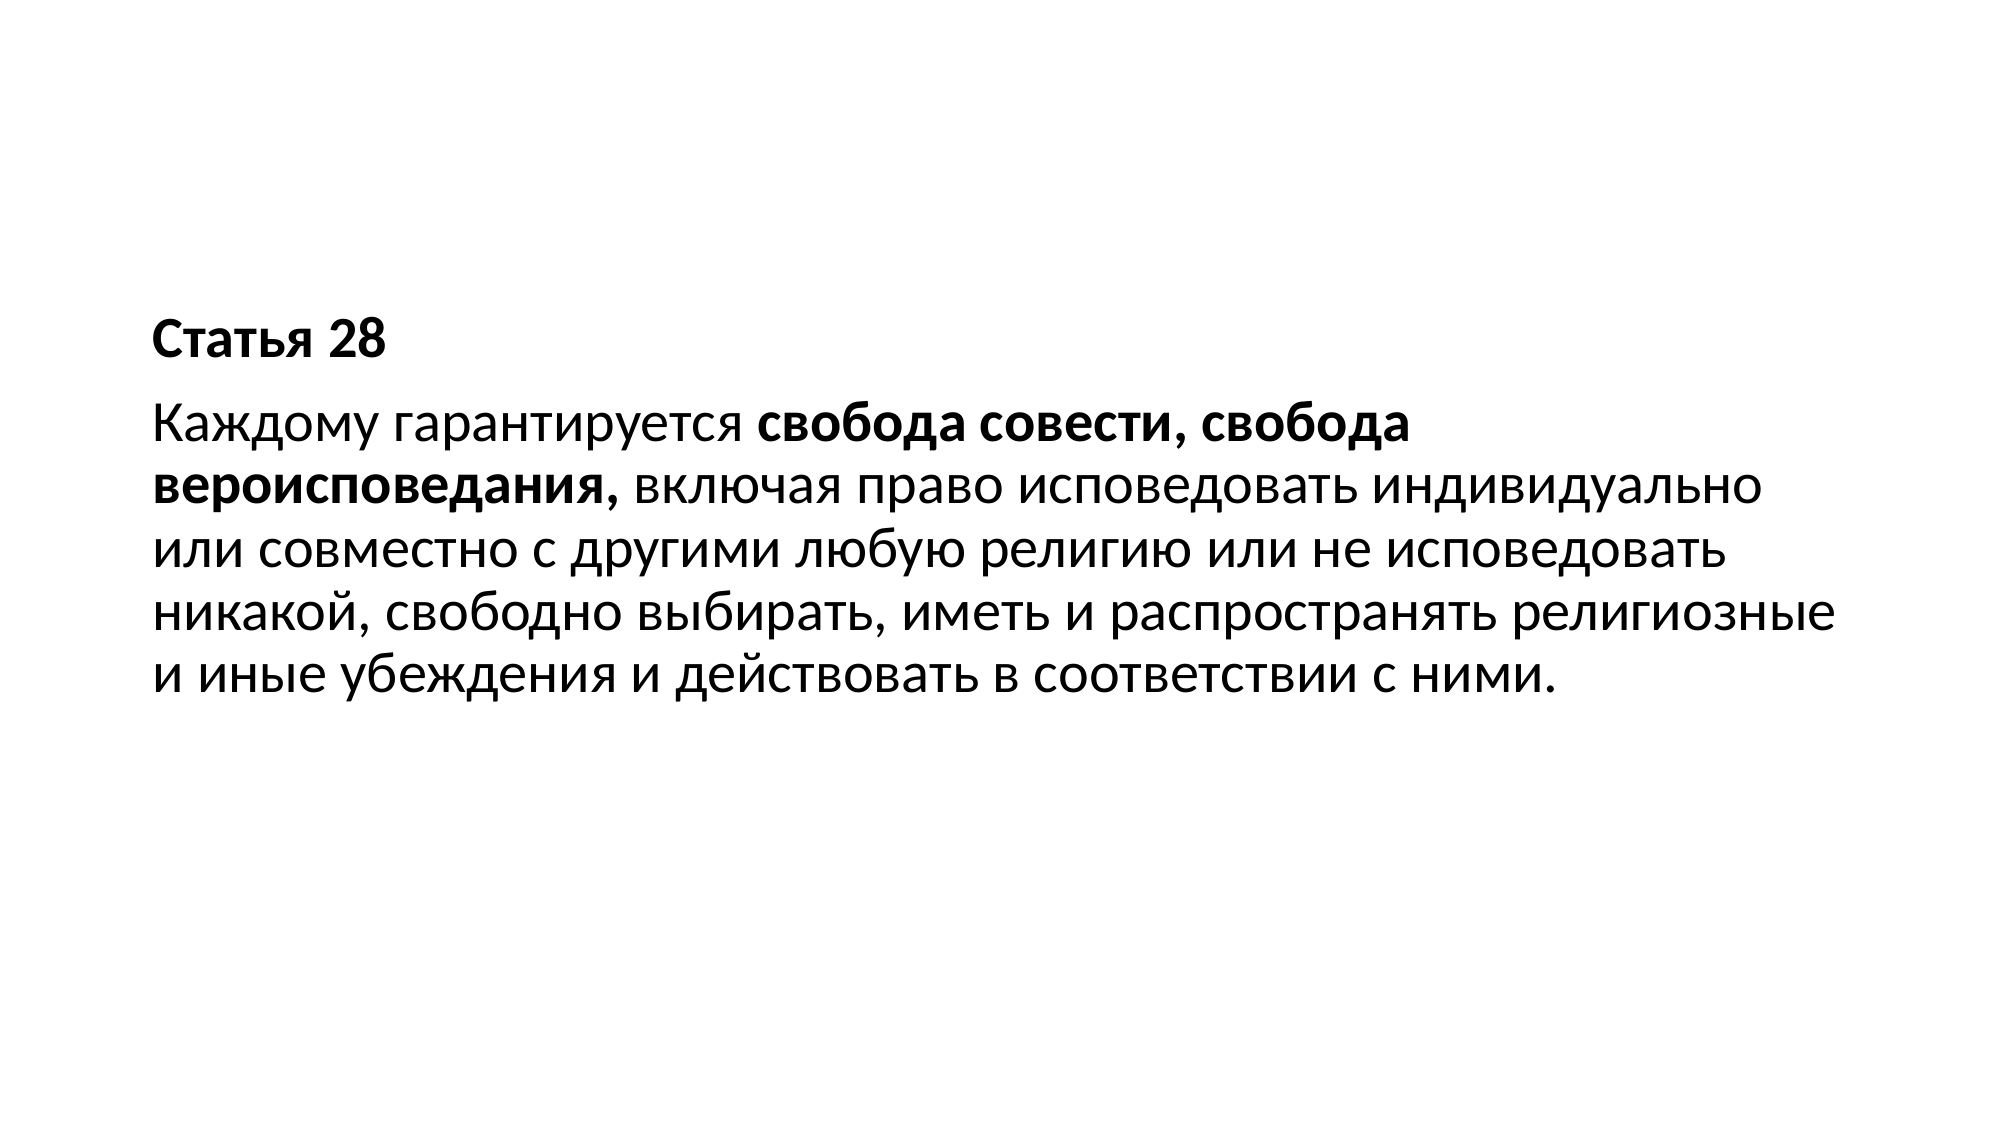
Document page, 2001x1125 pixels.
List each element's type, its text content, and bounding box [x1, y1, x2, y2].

list Статья 28 Каждому гарантируется свобода совести, свобода вероисповедания, включая право исповедовать индивидуально или совместно с другими любую религию или не исповедовать никакой, свободно выбирать, иметь и распространять религиозные и иные убеждения и действовать в соответствии с ними. [137, 299, 1863, 1014]
